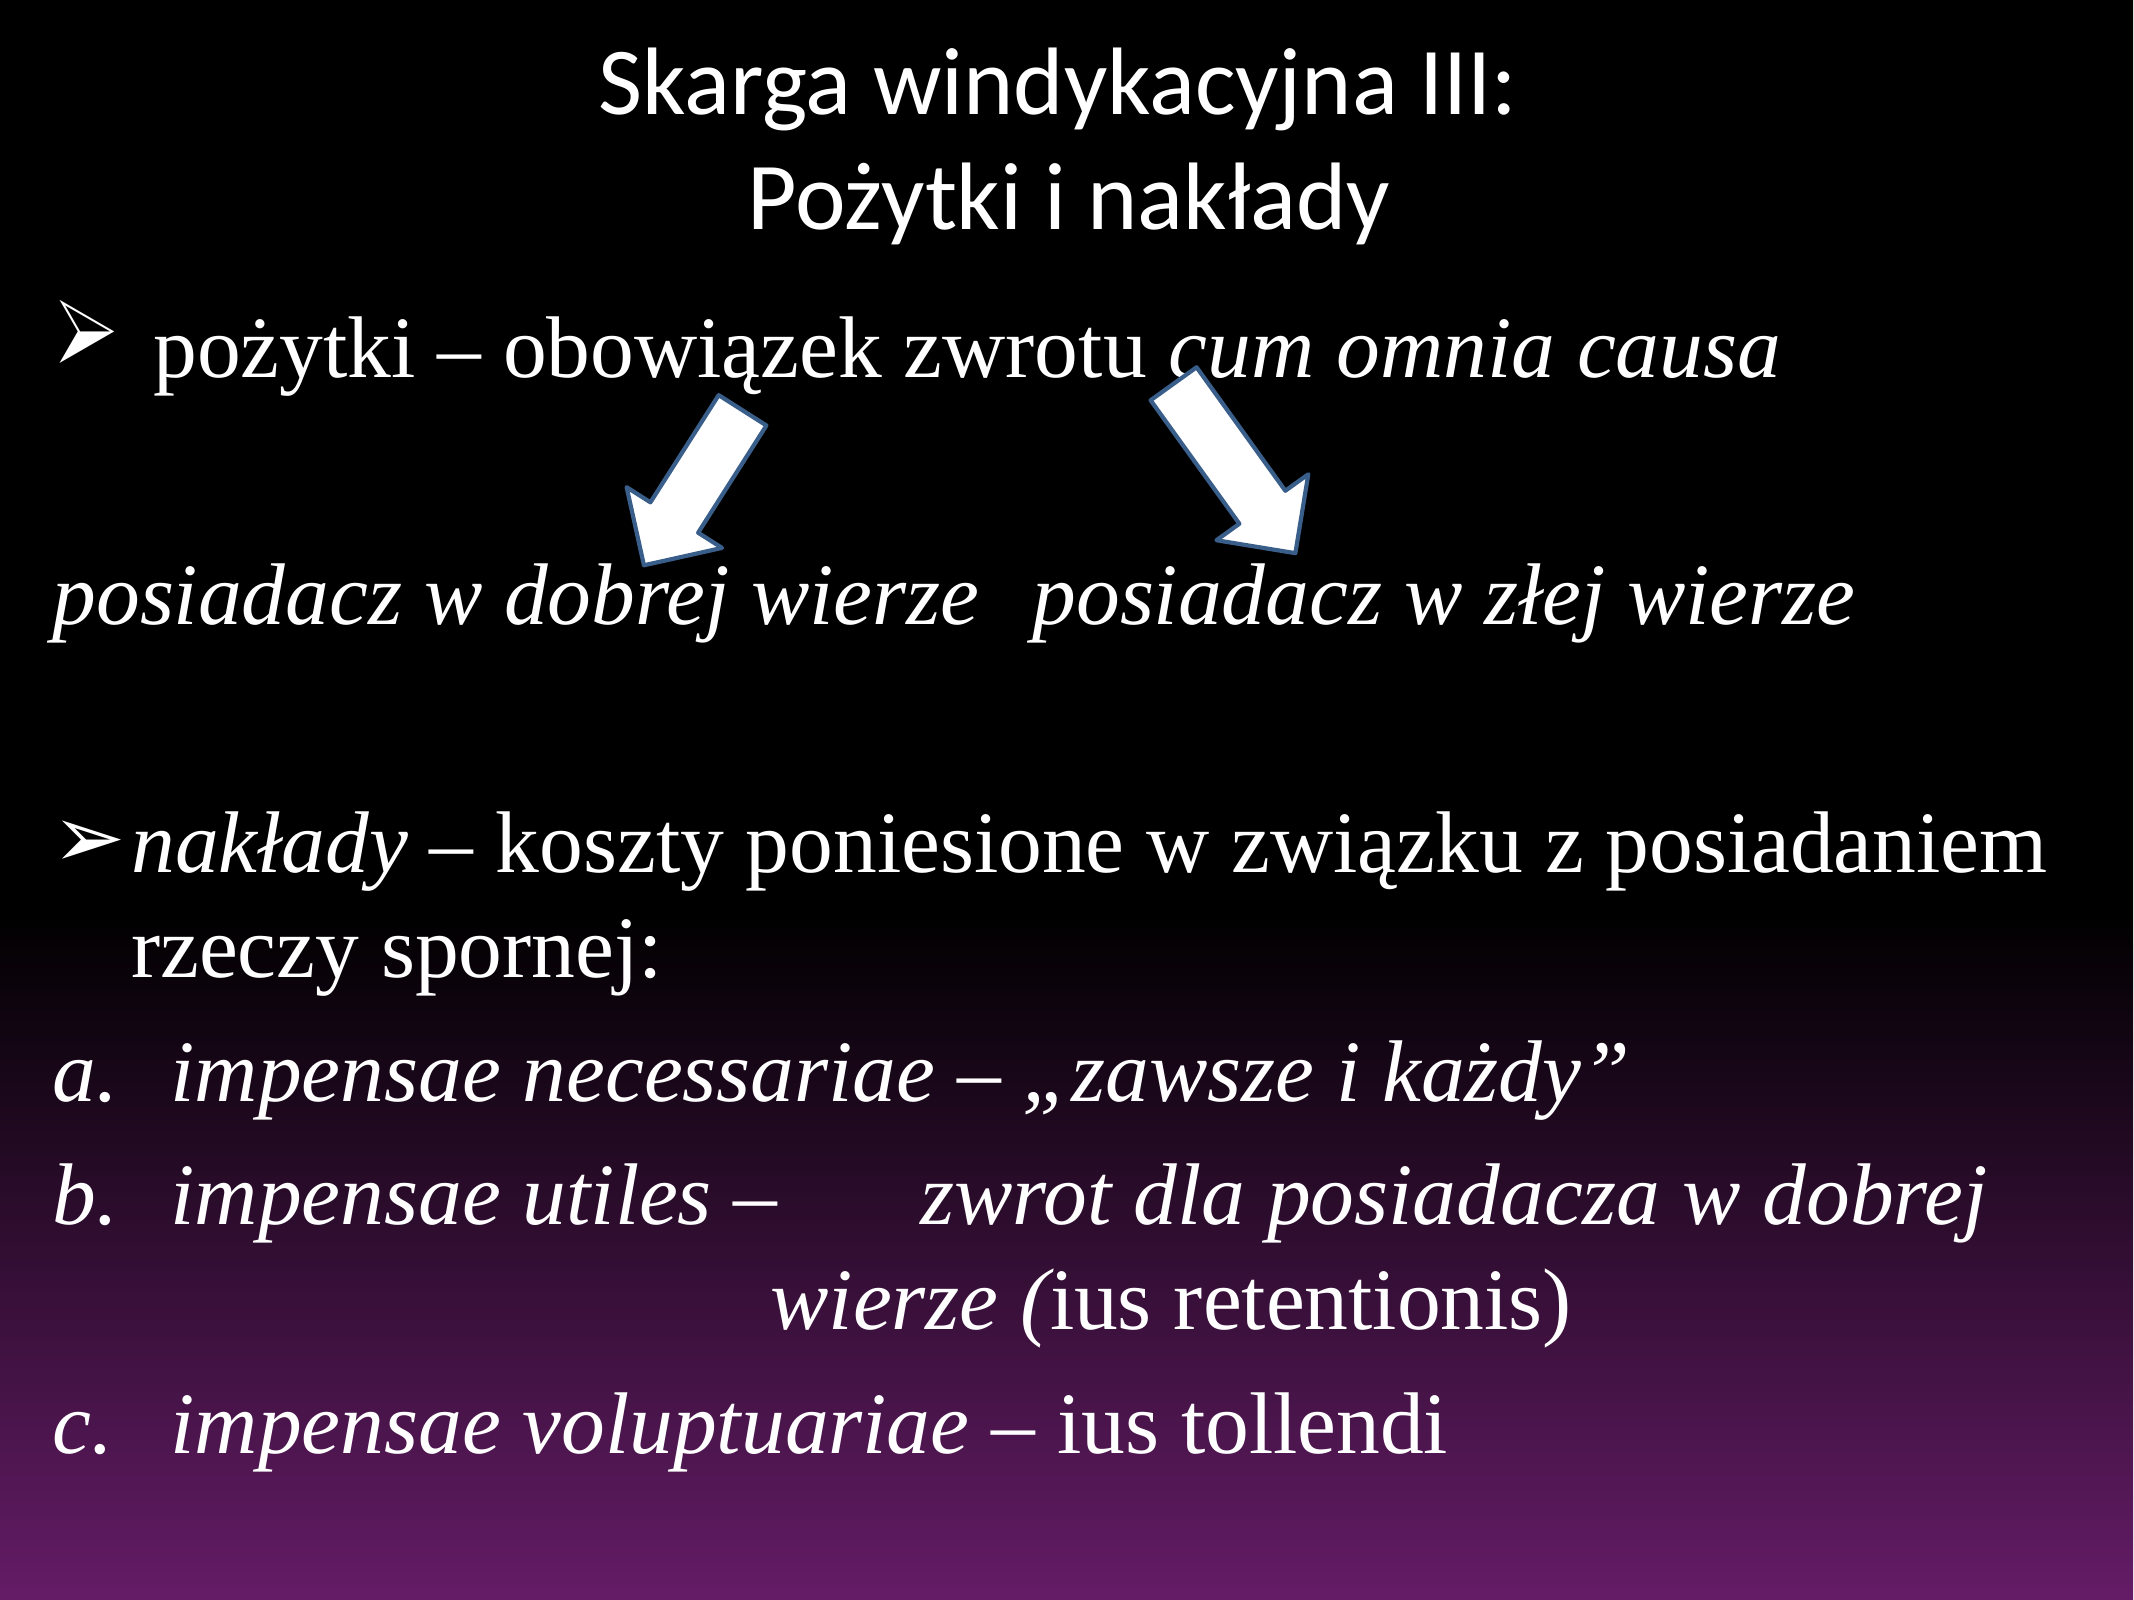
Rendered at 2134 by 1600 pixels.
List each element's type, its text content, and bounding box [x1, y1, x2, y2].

title Skarga windykacyjna III: Pożytki i nakłady [108, 0, 2030, 268]
text_box [626, 395, 767, 566]
list pożytki – obowiązek zwrotu cum omnia causa posiadacz w dobrej wierze posiadacz w złej wierze nakłady – koszty poniesione w związku z posiadaniem rzeczy spornej: impensae necessariae – „zawsze i każdy” impensae utiles – zwrot dla posiadacza w dobrej wierze (ius retentionis) impensae voluptuariae – ius tollendi [41, 278, 2092, 1600]
text_box [1150, 367, 1309, 554]
